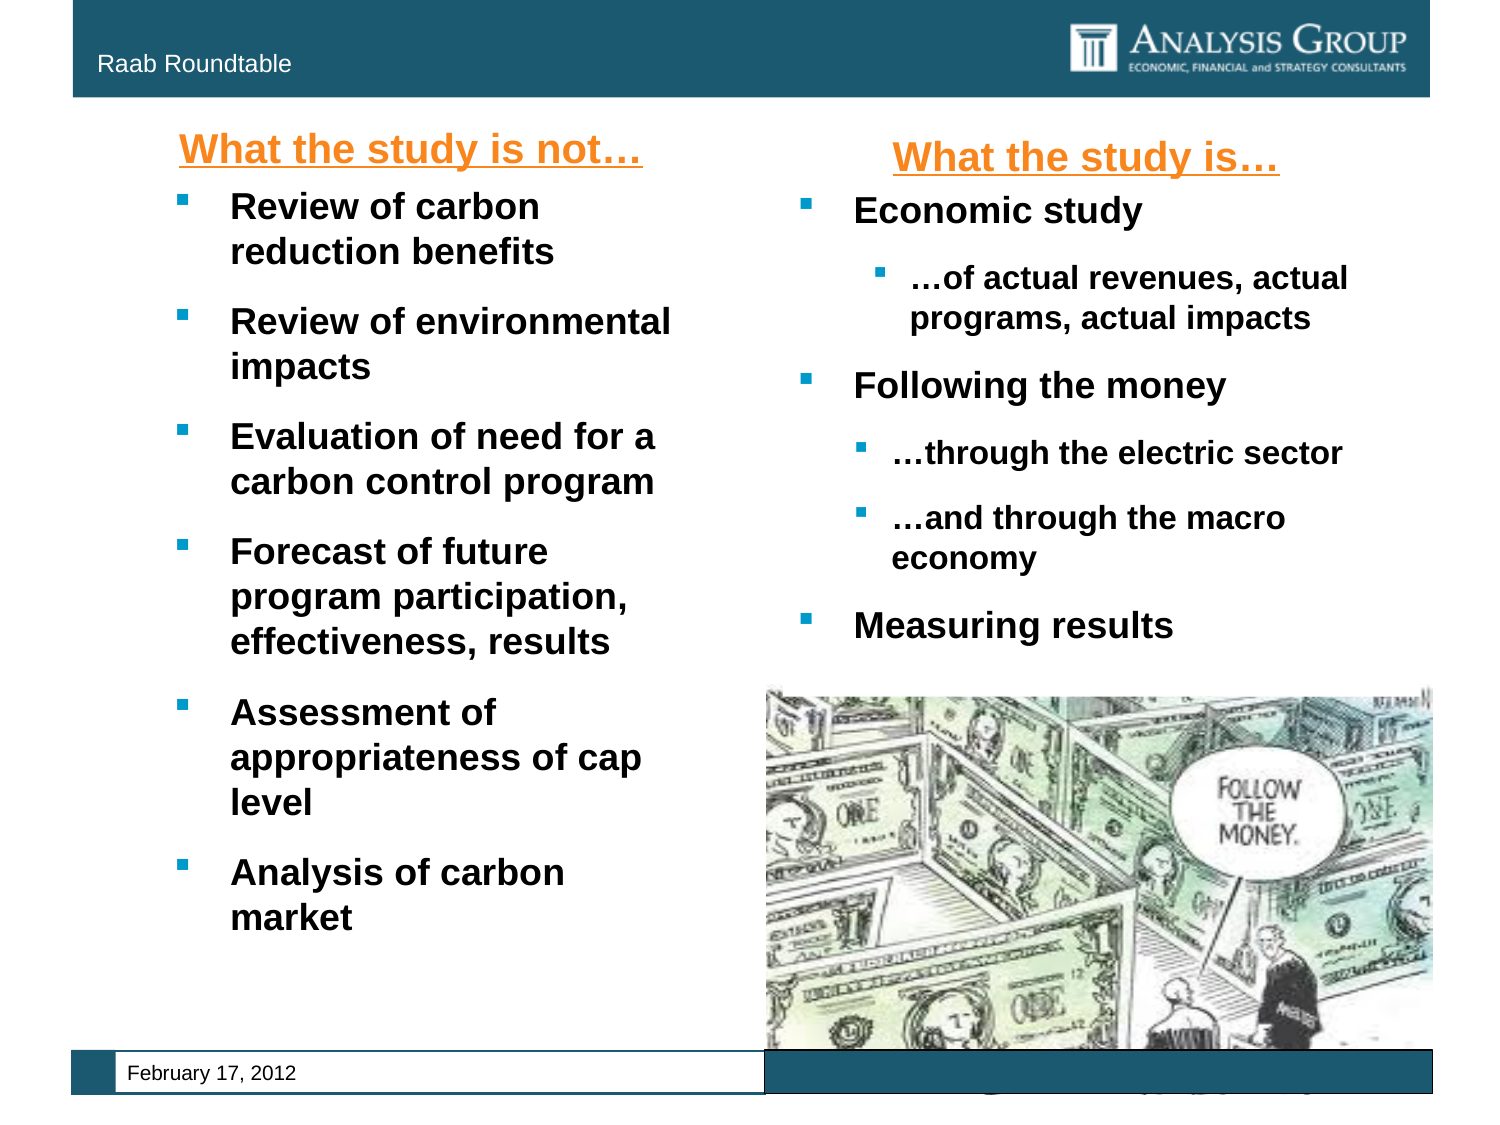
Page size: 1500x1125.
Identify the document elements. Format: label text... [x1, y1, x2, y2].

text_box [766, 178, 1433, 1095]
text_box Review of carbon reduction benefits Review of environmental impacts Evaluation of need for a carbon control program Forecast of future program participation, effectiveness, results Assessment of appropriateness of cap level Analysis of carbon market [159, 174, 700, 972]
text_box What the study is not… [164, 110, 697, 174]
picture [791, 144, 1393, 178]
picture [1069, 23, 1408, 75]
title What the study is… [766, 118, 1406, 177]
